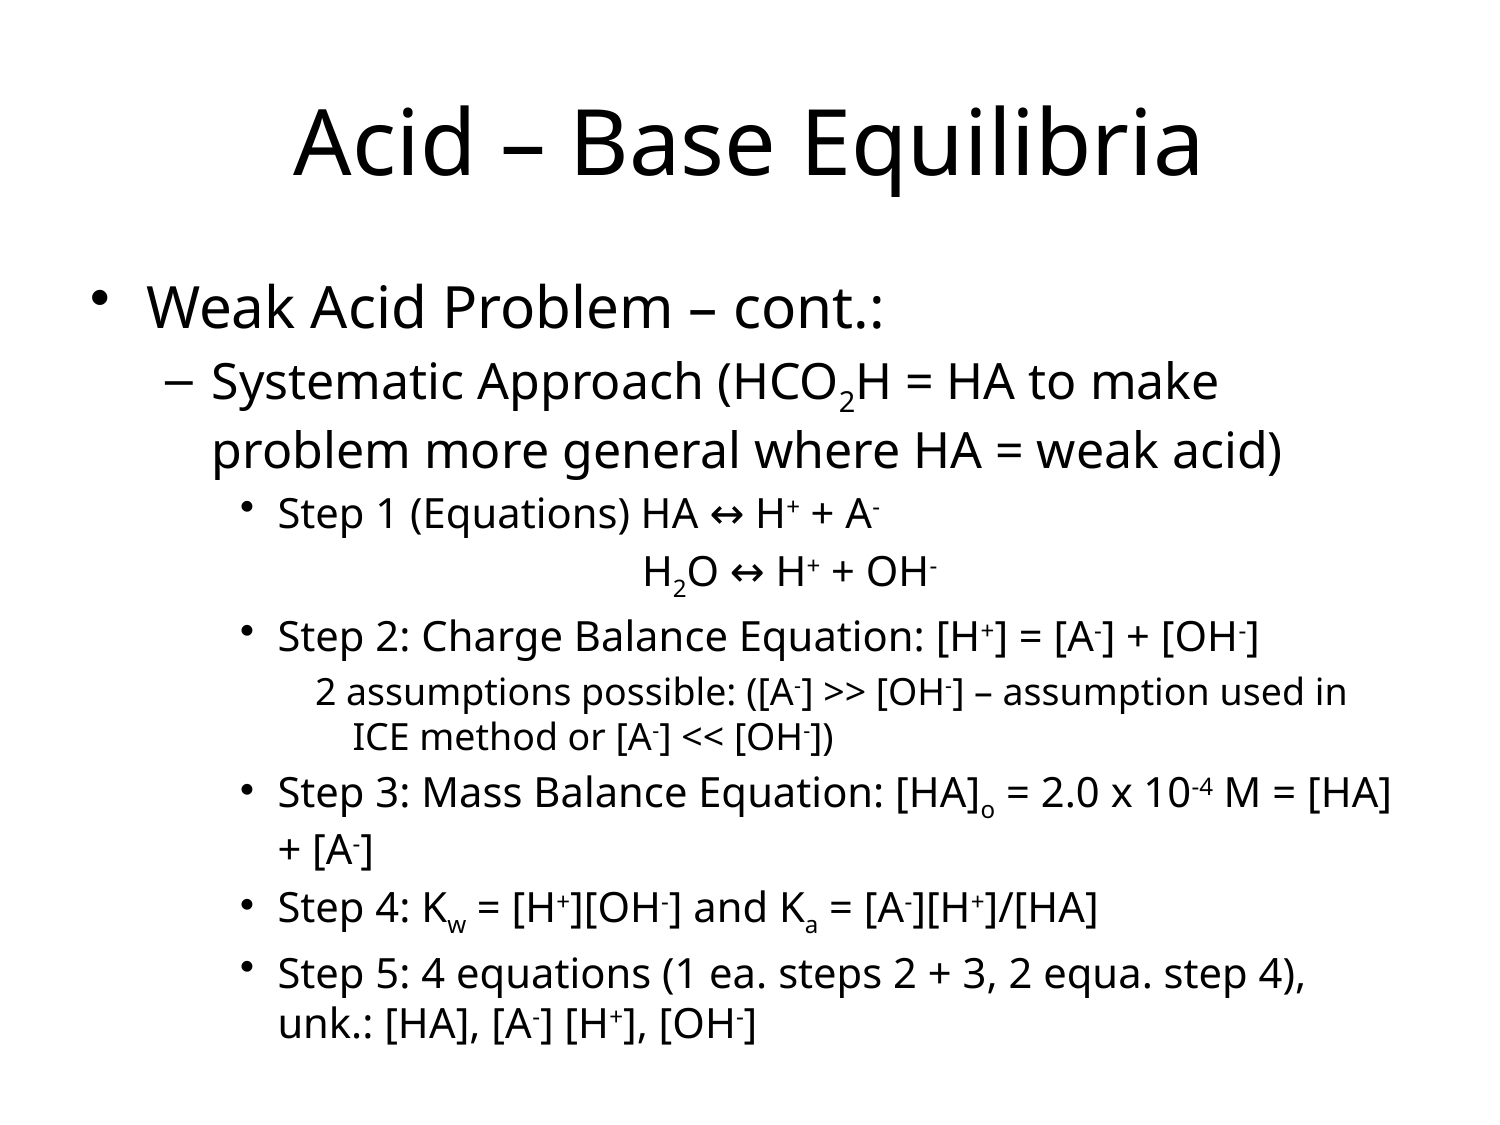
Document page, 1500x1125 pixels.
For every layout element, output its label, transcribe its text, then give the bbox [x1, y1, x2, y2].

list Weak Acid Problem – cont.: Systematic Approach (HCO2H = HA to make problem more general where HA = weak acid) Step 1 (Equations) HA ↔ H+ + A- H2O ↔ H+ + OH- Step 2: Charge Balance Equation: [H+] = [A-] + [OH-] 2 assumptions possible: ([A-] >> [OH-] – assumption used in ICE method or [A-] << [OH-]) Step 3: Mass Balance Equation: [HA]o = 2.0 x 10-4 M = [HA] + [A-] Step 4: Kw = [H+][OH-] and Ka = [A-][H+]/[HA] Step 5: 4 equations (1 ea. steps 2 + 3, 2 equa. step 4), unk.: [HA], [A-] [H+], [OH-] [74, 262, 1426, 1006]
title Acid – Base Equilibria [74, 44, 1426, 233]
